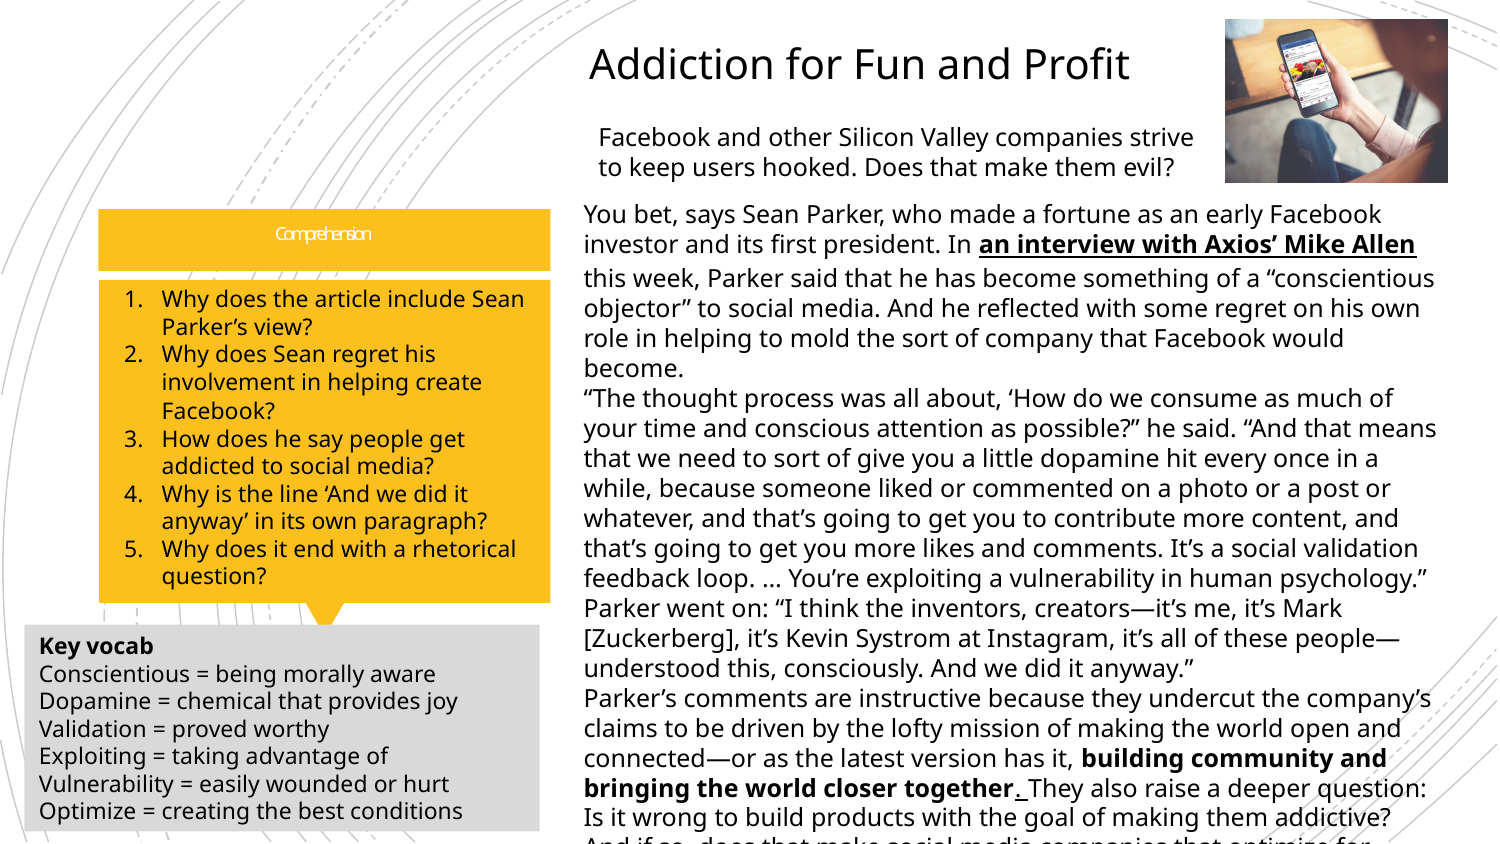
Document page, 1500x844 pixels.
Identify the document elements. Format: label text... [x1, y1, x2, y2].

title Comprehension [109, 187, 540, 277]
picture [1224, 18, 1448, 183]
text_box Key vocab Conscientious = being morally aware Dopamine = chemical that provides joy Validation = proved worthy Exploiting = taking advantage of Vulnerability = easily wounded or hurt Optimize = creating the best conditions [24, 624, 540, 832]
text_box Addiction for Fun and Profit [574, 30, 1156, 96]
text_box Facebook and other Silicon Valley companies strive to keep users hooked. Does that make them evil? [583, 114, 1225, 189]
text_box You bet, says Sean Parker, who made a fortune as an early Facebook investor and its first president. In an interview with Axios’ Mike Allen this week, Parker said that he has become something of a “conscientious objector” to social media. And he reflected with some regret on his own role in helping to mold the sort of company that Facebook would become. “The thought process was all about, ‘How do we consume as much of your time and conscious attention as possible?” he said. “And that means that we need to sort of give you a little dopamine hit every once in a while, because someone liked or commented on a photo or a post or whatever, and that’s going to get you to contribute more content, and that’s going to get you more likes and comments. It’s a social validation feedback loop. … You’re exploiting a vulnerability in human psychology.” Parker went on: “I think the inventors, creators—it’s me, it’s Mark [Zuckerberg], it’s Kevin Systrom at Instagram, it’s all of these people—understood this, consciously. And we did it anyway.” Parker’s comments are instructive because they undercut the company’s claims to be driven by the lofty mission of making the world open and connected—or as the latest version has it, building community and bringing the world closer together. They also raise a deeper question: Is it wrong to build products with the goal of making them addictive? And if so, does that make social media companies that optimize for things like “time spent” and “engagement,” well, evil? [568, 191, 1454, 844]
text_box Why does the article include Sean Parker’s view? Why does Sean regret his involvement in helping create Facebook? How does he say people get addicted to social media? Why is the line ‘And we did it anyway’ in its own paragraph? Why does it end with a rhetorical question? [109, 277, 568, 657]
